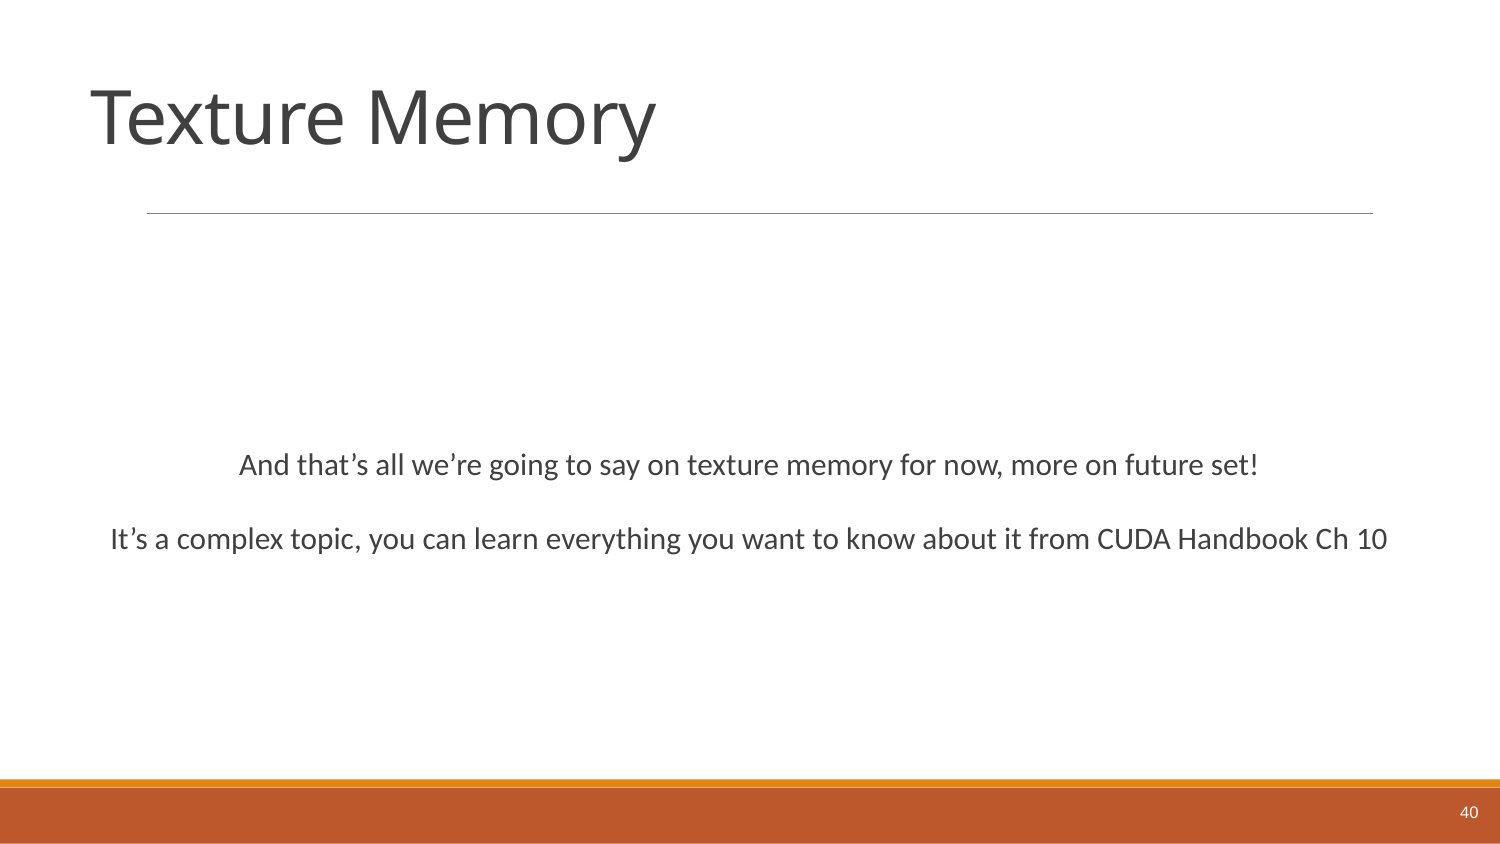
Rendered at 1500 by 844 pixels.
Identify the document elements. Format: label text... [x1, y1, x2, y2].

slide_number 40 [1403, 779, 1494, 844]
list And that’s all we’re going to say on texture memory for now, more on future set! It’s a complex topic, you can learn everything you want to know about it from CUDA Handbook Ch 10 [75, 196, 1425, 808]
title Texture Memory [75, 33, 1425, 175]
